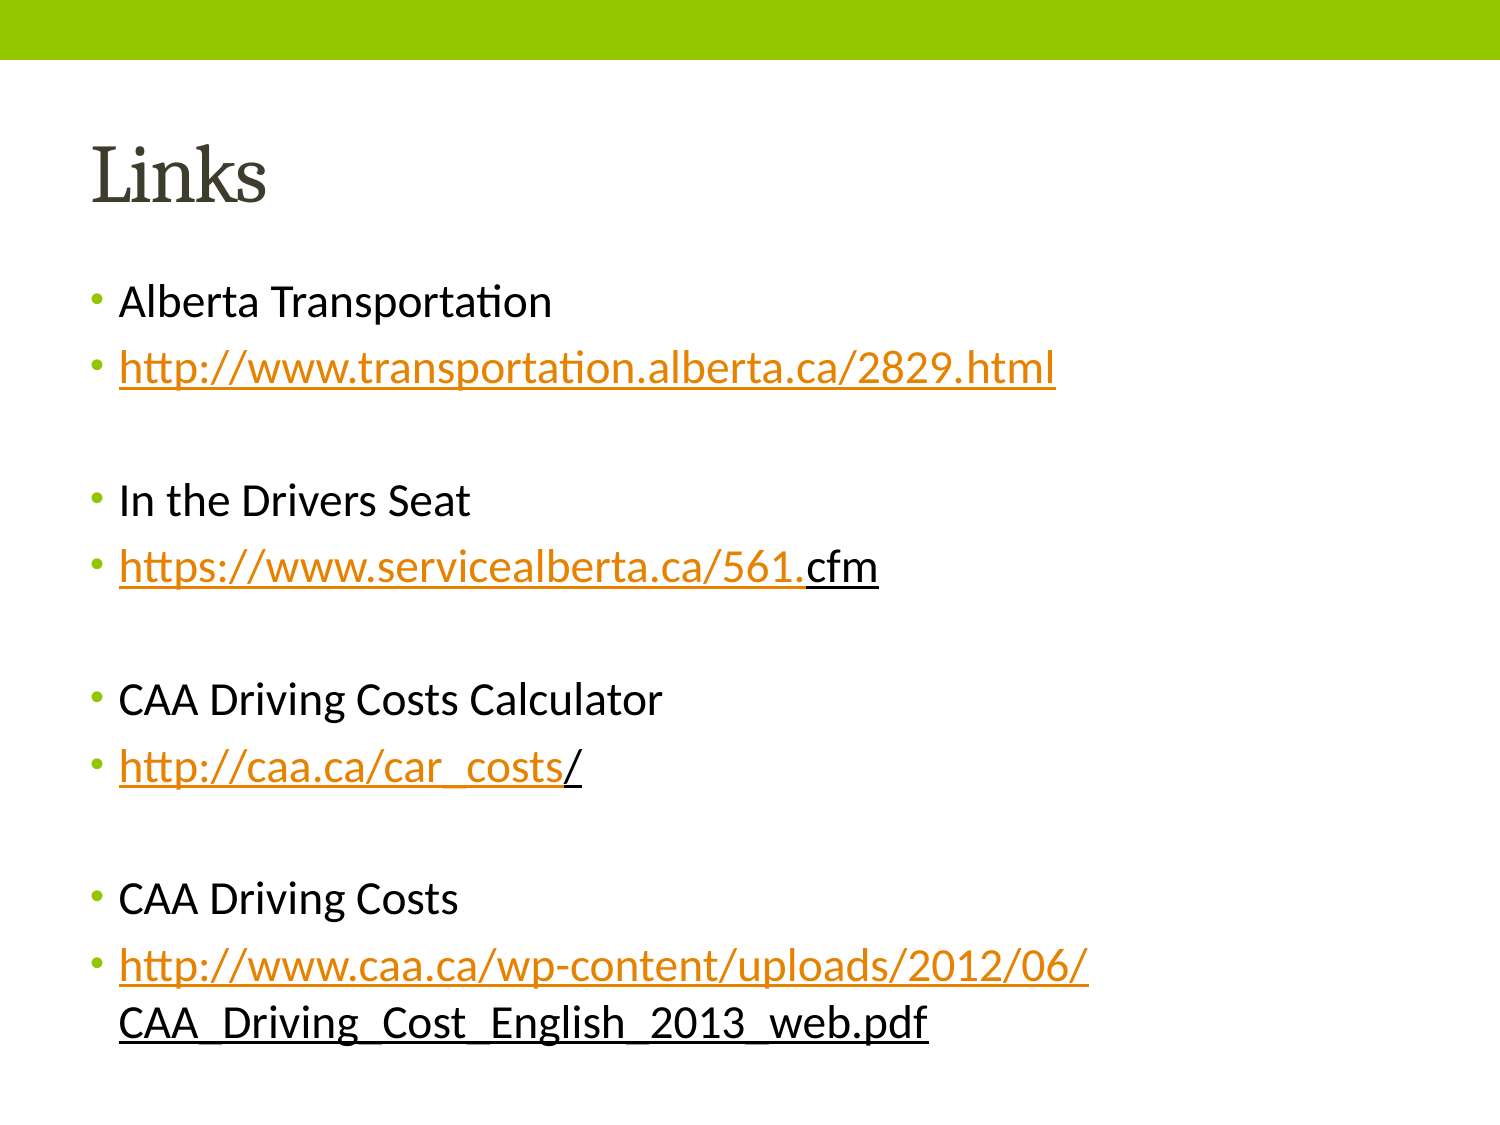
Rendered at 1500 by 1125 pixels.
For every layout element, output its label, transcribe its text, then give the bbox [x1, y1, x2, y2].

list Alberta Transportation http://www.transportation.alberta.ca/2829.html In the Drivers Seat https://www.servicealberta.ca/561.cfm CAA Driving Costs Calculator http://caa.ca/car_costs/ CAA Driving Costs http://www.caa.ca/wp-content/uploads/2012/06/CAA_Driving_Cost_English_2013_web.pdf [75, 262, 1425, 1063]
title Links [75, 87, 1425, 250]
